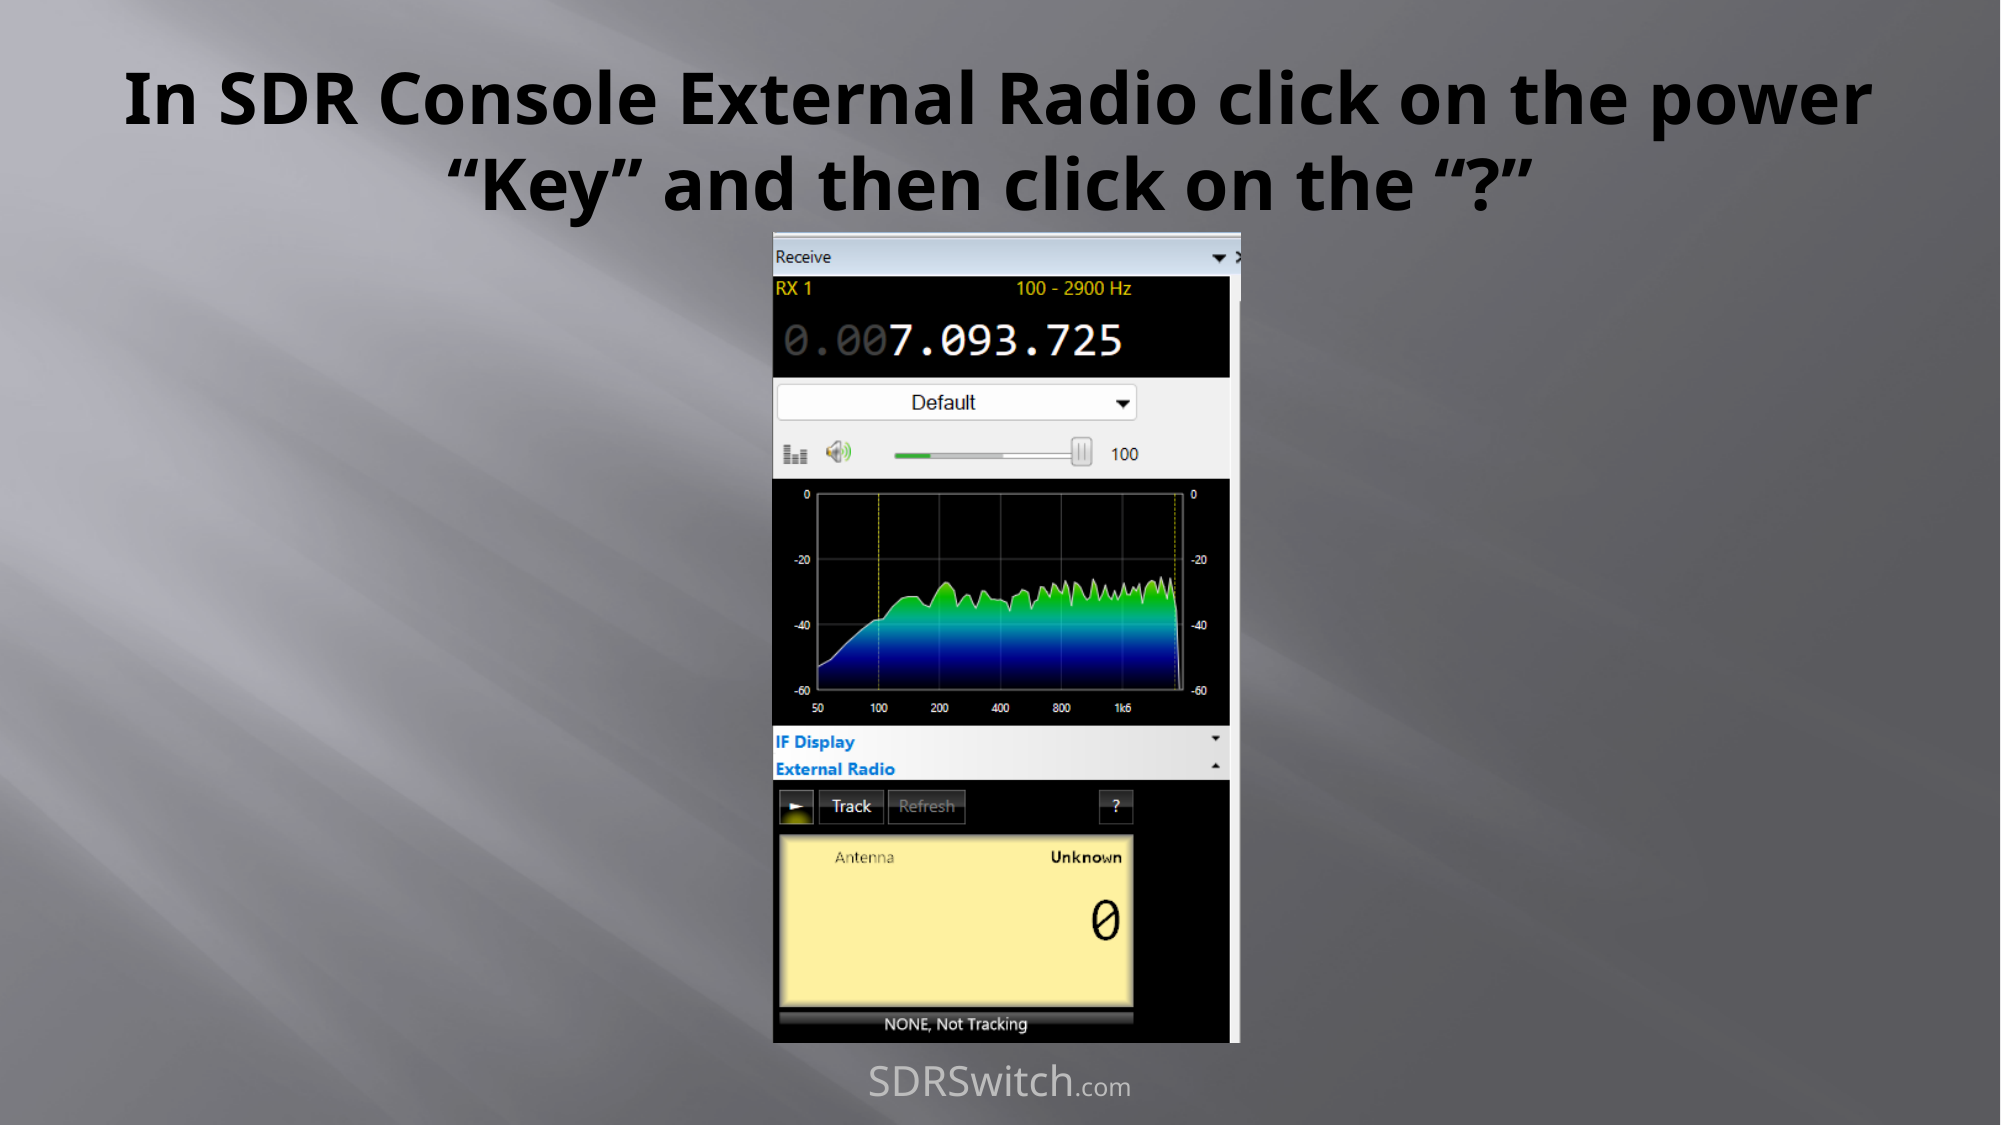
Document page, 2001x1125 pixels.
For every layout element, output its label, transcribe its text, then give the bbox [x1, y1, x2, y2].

footer SDRSwitch.com [683, 1052, 1317, 1113]
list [772, 232, 1241, 1043]
title In SDR Console External Radio click on the power “Key” and then click on the “?” [99, 45, 1900, 233]
